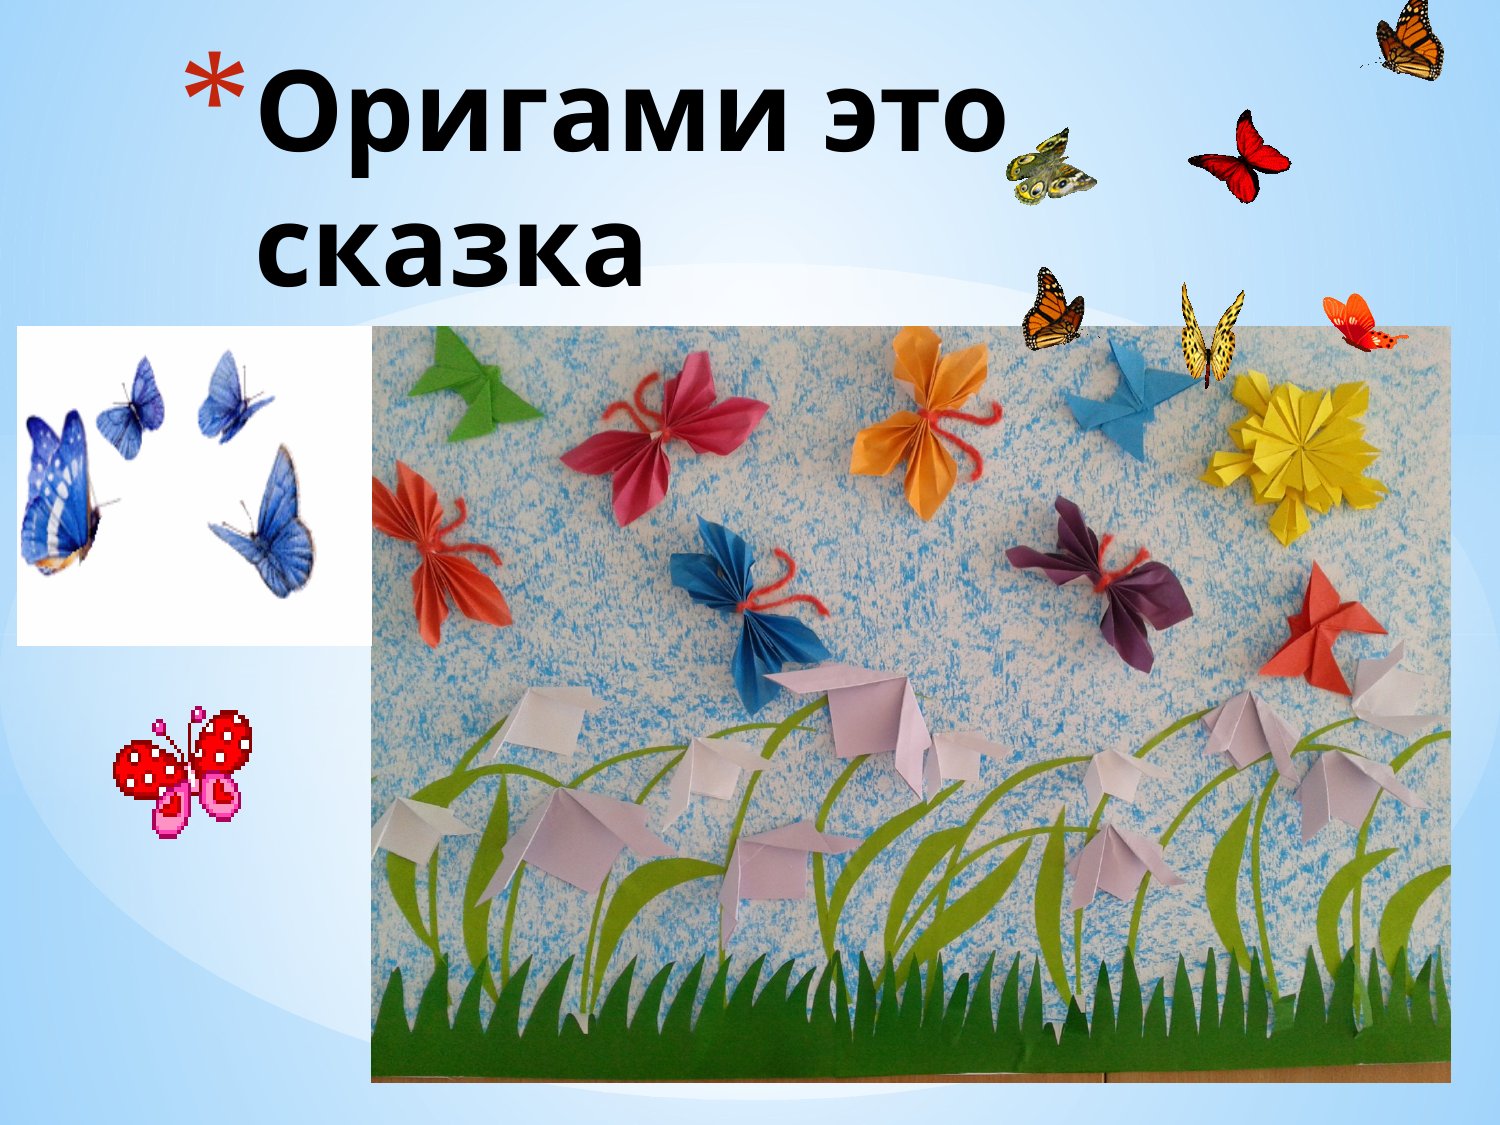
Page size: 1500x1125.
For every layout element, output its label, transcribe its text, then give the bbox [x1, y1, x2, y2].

picture [17, 668, 349, 1083]
picture [17, 0, 1476, 1083]
title Оригами это сказка [134, 30, 991, 324]
